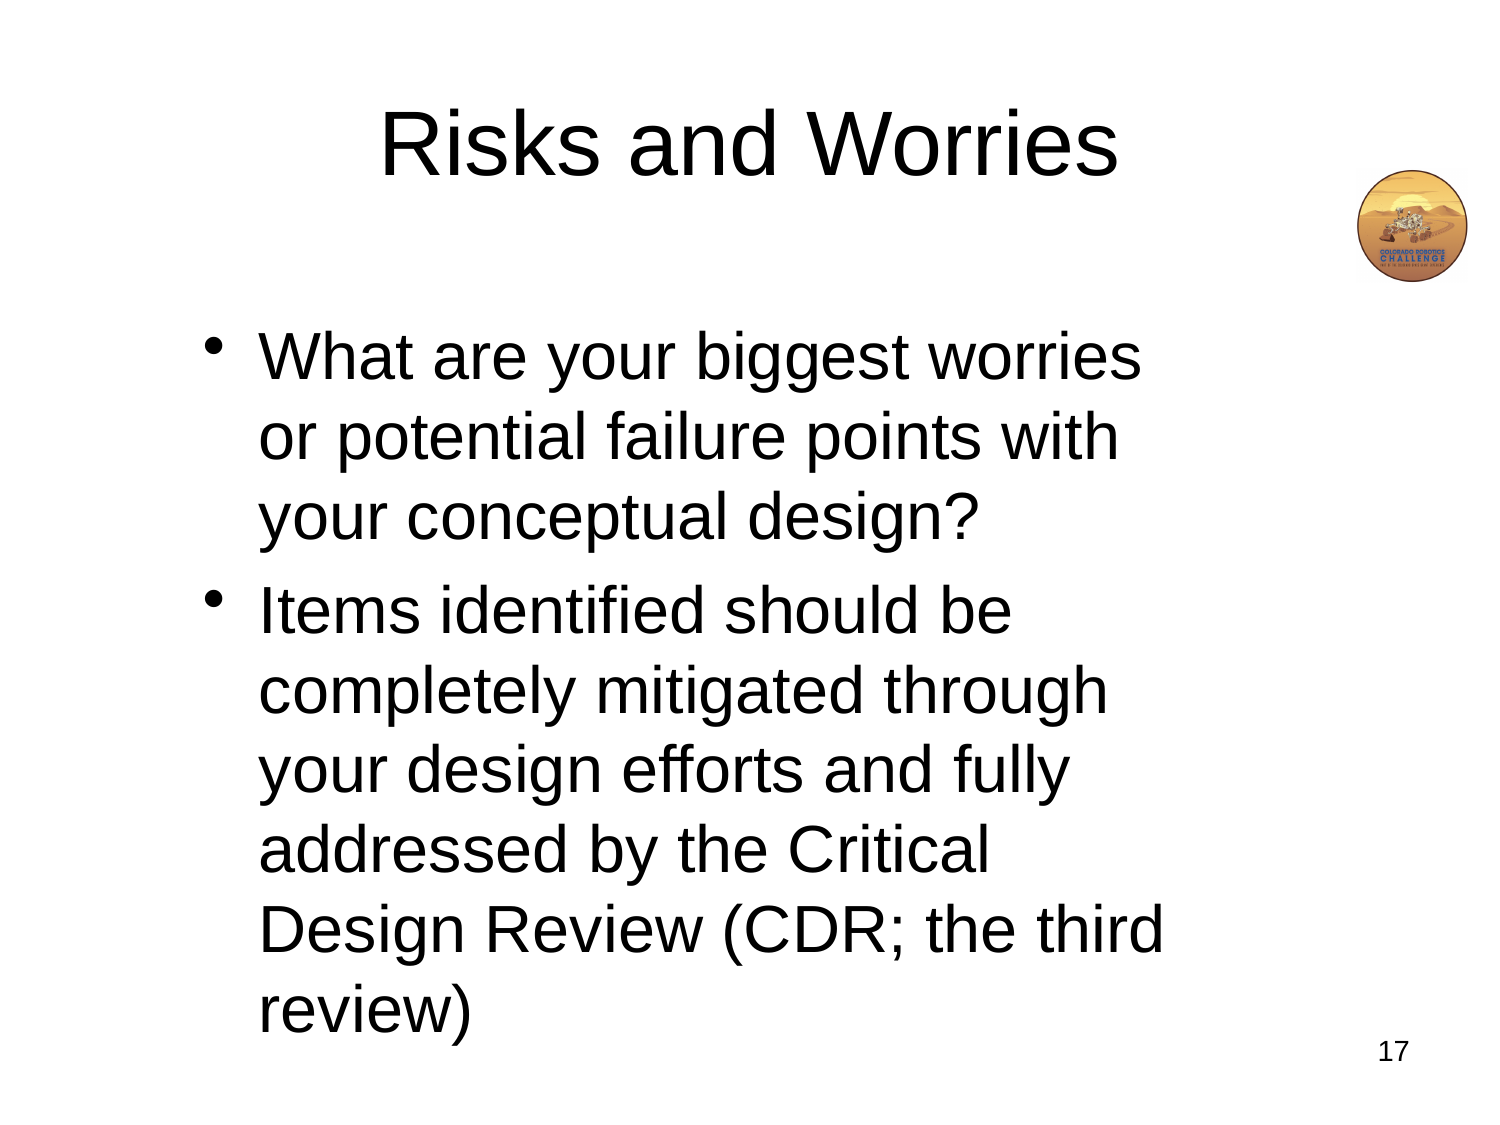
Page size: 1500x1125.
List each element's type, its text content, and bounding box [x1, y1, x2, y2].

title Risks and Worries [75, 45, 1425, 233]
slide_number 17 [1074, 1024, 1426, 1103]
picture [1356, 168, 1468, 283]
list What are your biggest worries or potential failure points with your conceptual design? Items identified should be completely mitigated through your design efforts and fully addressed by the Critical Design Review (CDR; the third review) [187, 305, 1200, 863]
